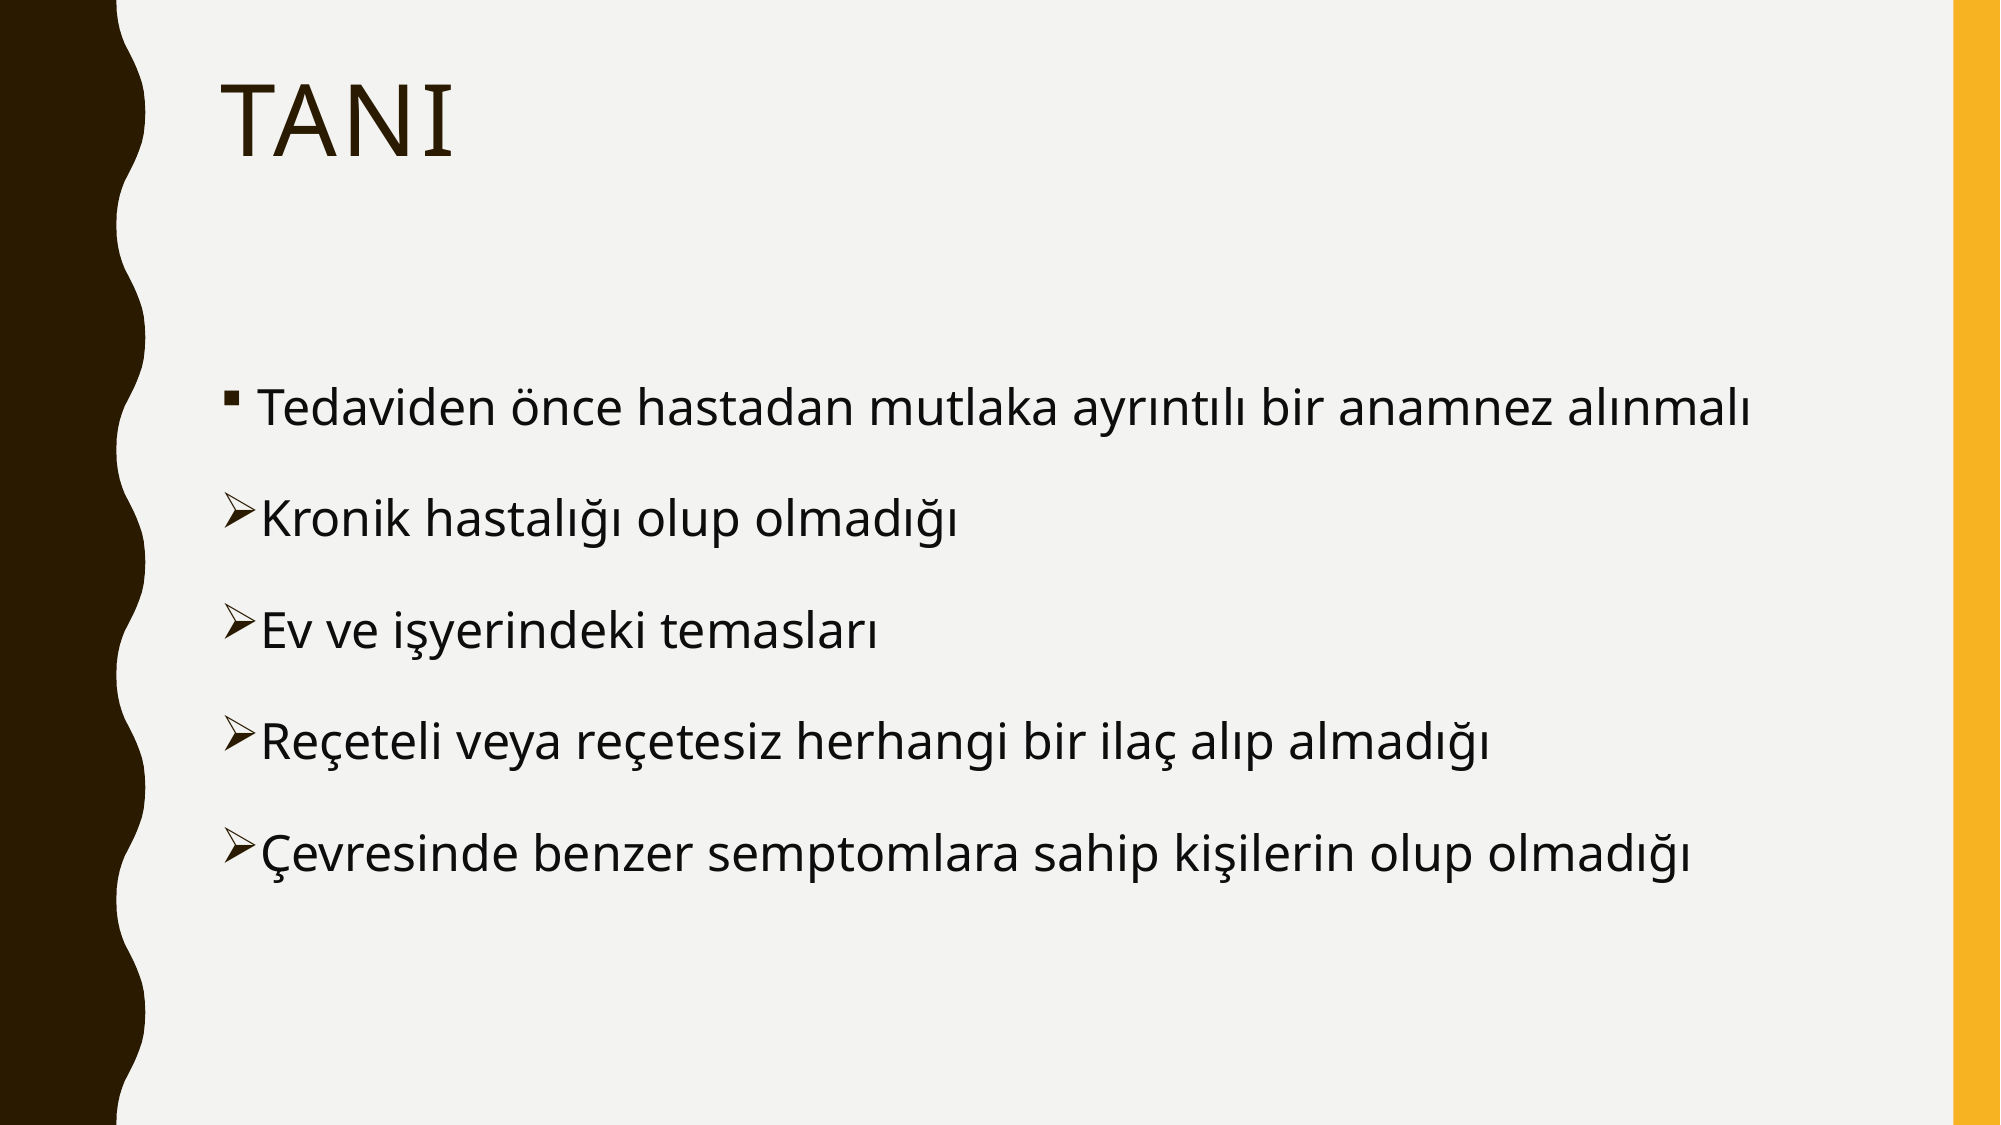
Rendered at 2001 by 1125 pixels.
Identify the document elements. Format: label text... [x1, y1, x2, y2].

title tanı [205, 62, 1875, 307]
list Tedaviden önce hastadan mutlaka ayrıntılı bir anamnez alınmalı Kronik hastalığı olup olmadığı Ev ve işyerindeki temasları Reçeteli veya reçetesiz herhangi bir ilaç alıp almadığı Çevresinde benzer semptomlara sahip kişilerin olup olmadığı [205, 307, 1875, 965]
